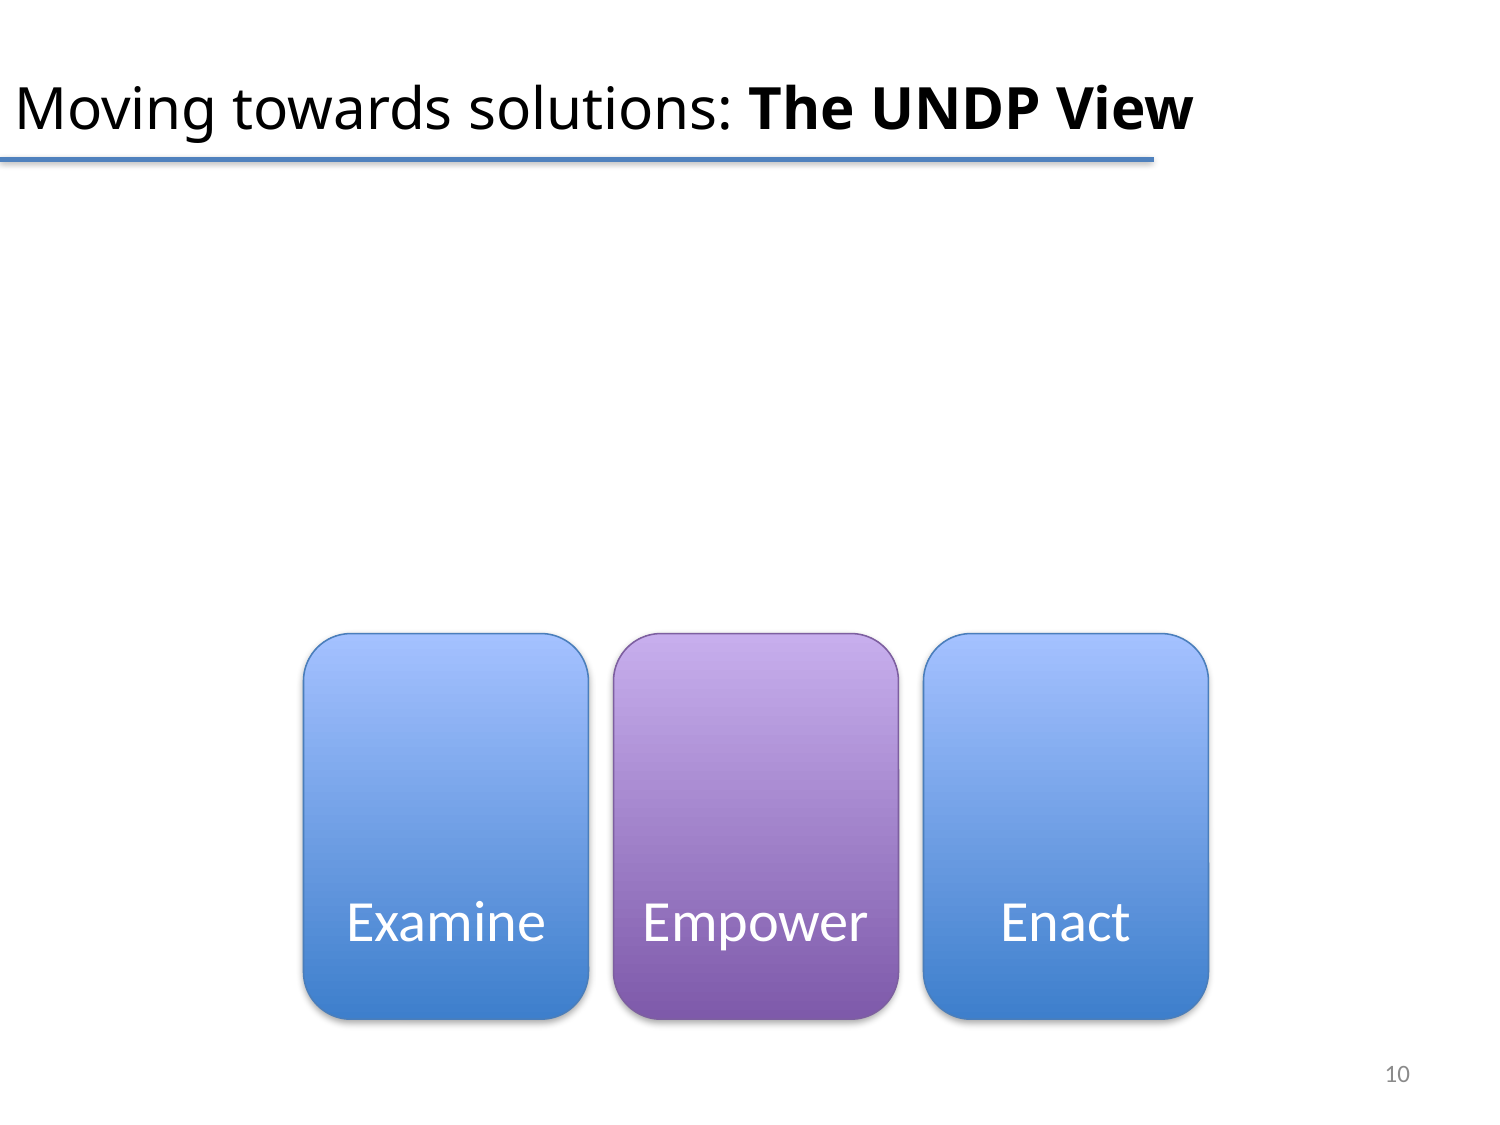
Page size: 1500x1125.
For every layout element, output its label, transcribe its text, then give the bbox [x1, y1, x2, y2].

text_box Examine [302, 632, 590, 1020]
slide_number 10 [1074, 1042, 1425, 1103]
text_box Moving towards solutions: The UNDP View [0, 63, 1210, 149]
text_box Empower [612, 632, 900, 1020]
text_box Enact [922, 632, 1210, 1020]
